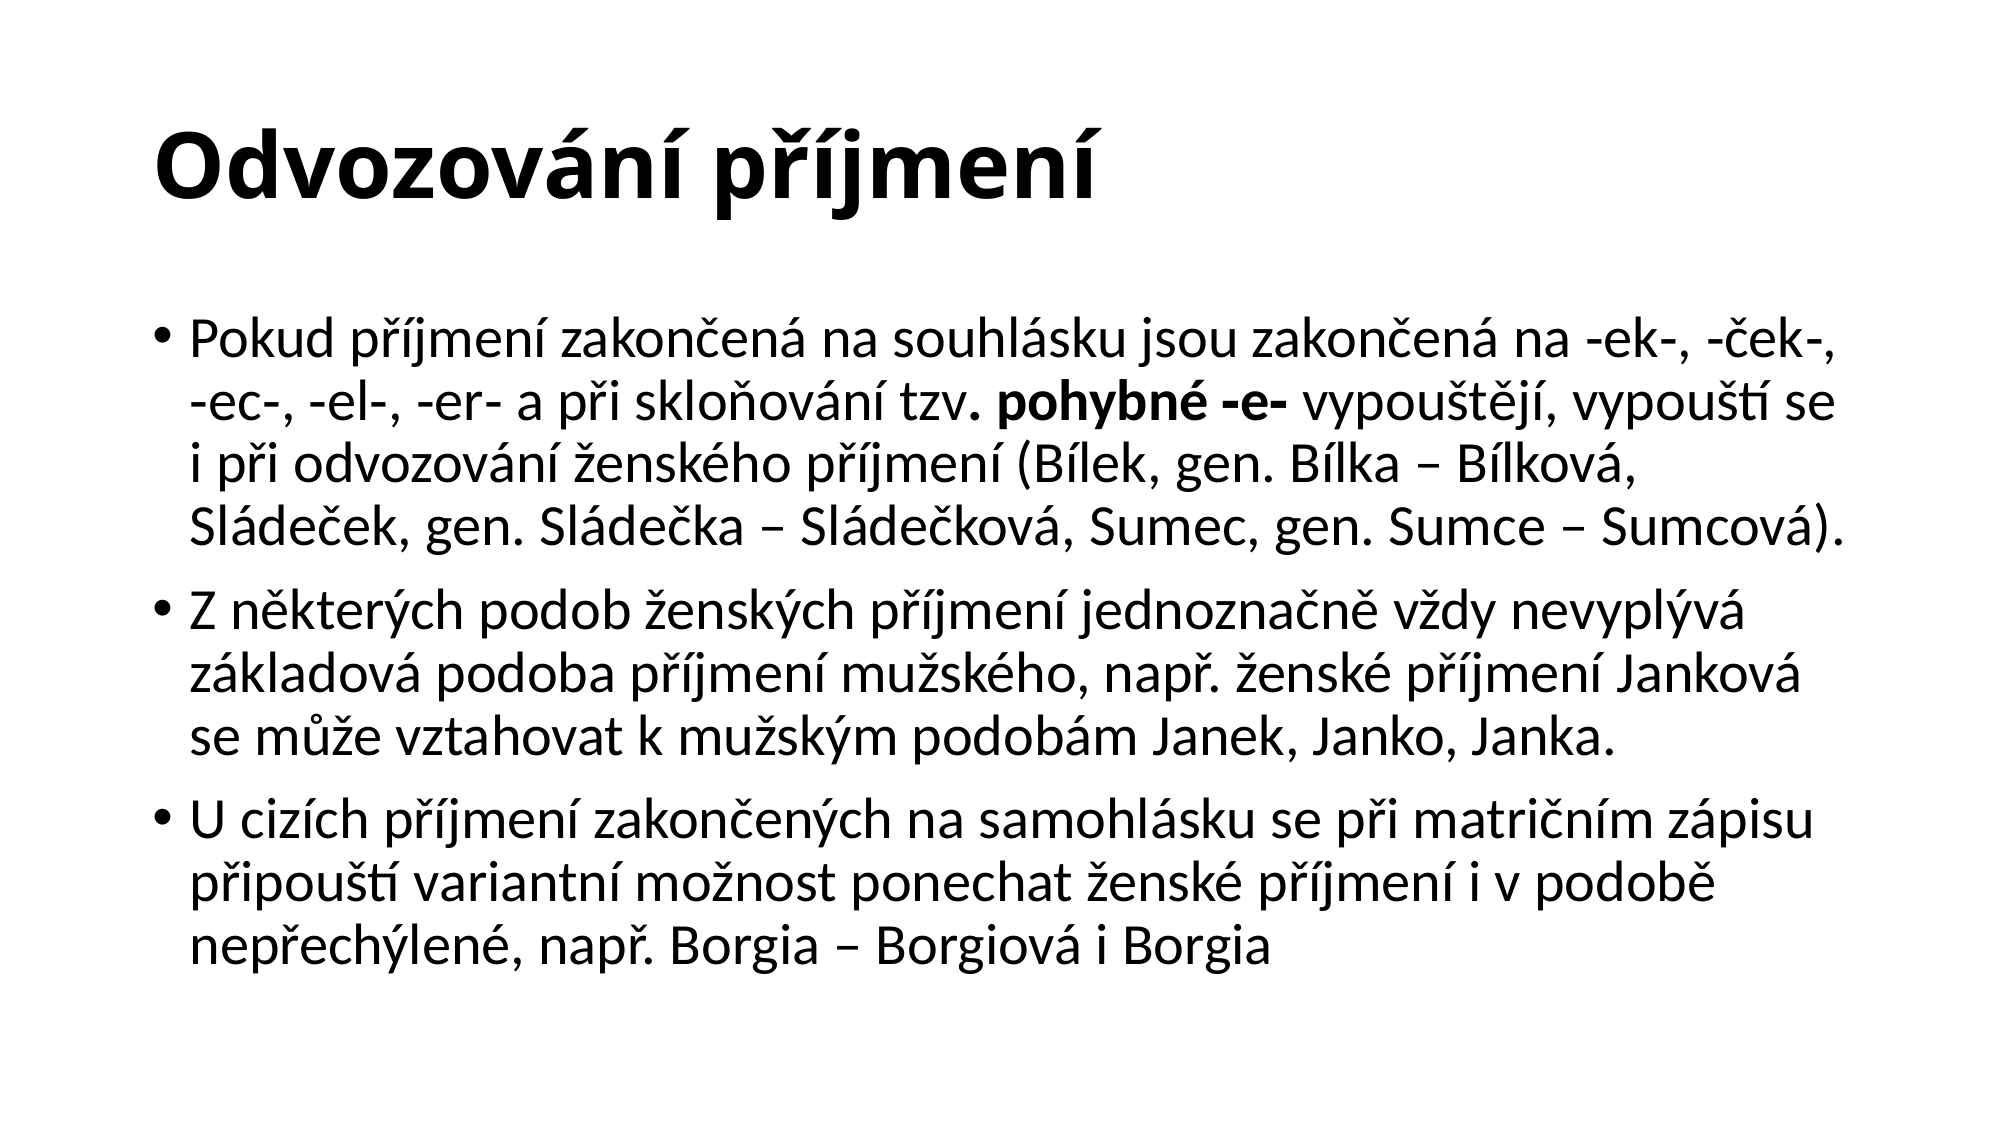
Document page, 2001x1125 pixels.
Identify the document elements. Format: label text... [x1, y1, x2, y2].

title Odvozování příjmení [137, 59, 1863, 278]
list Pokud příjmení zakončená na souhlásku jsou zakončená na ‑ek‑, ‑ček‑, ‑ec‑, ‑el‑, ‑er‑ a při skloňování tzv. pohybné ‑e‑ vypouštějí, vypouští se i při odvozování ženského příjmení (Bílek, gen. Bílka – Bílková, Sládeček, gen. Sládečka – Sládečková, Sumec, gen. Sumce – Sumcová). Z některých podob ženských příjmení jednoznačně vždy nevyplývá základová podoba příjmení mužského, např. ženské příjmení Janková se může vztahovat k mužským podobám Janek, Janko, Janka. U cizích příjmení zakončených na samohlásku se při matričním zápisu připouští variantní možnost ponechat ženské příjmení i v podobě nepřechýlené, např. Borgia – Borgiová i Borgia [137, 299, 1863, 1014]
